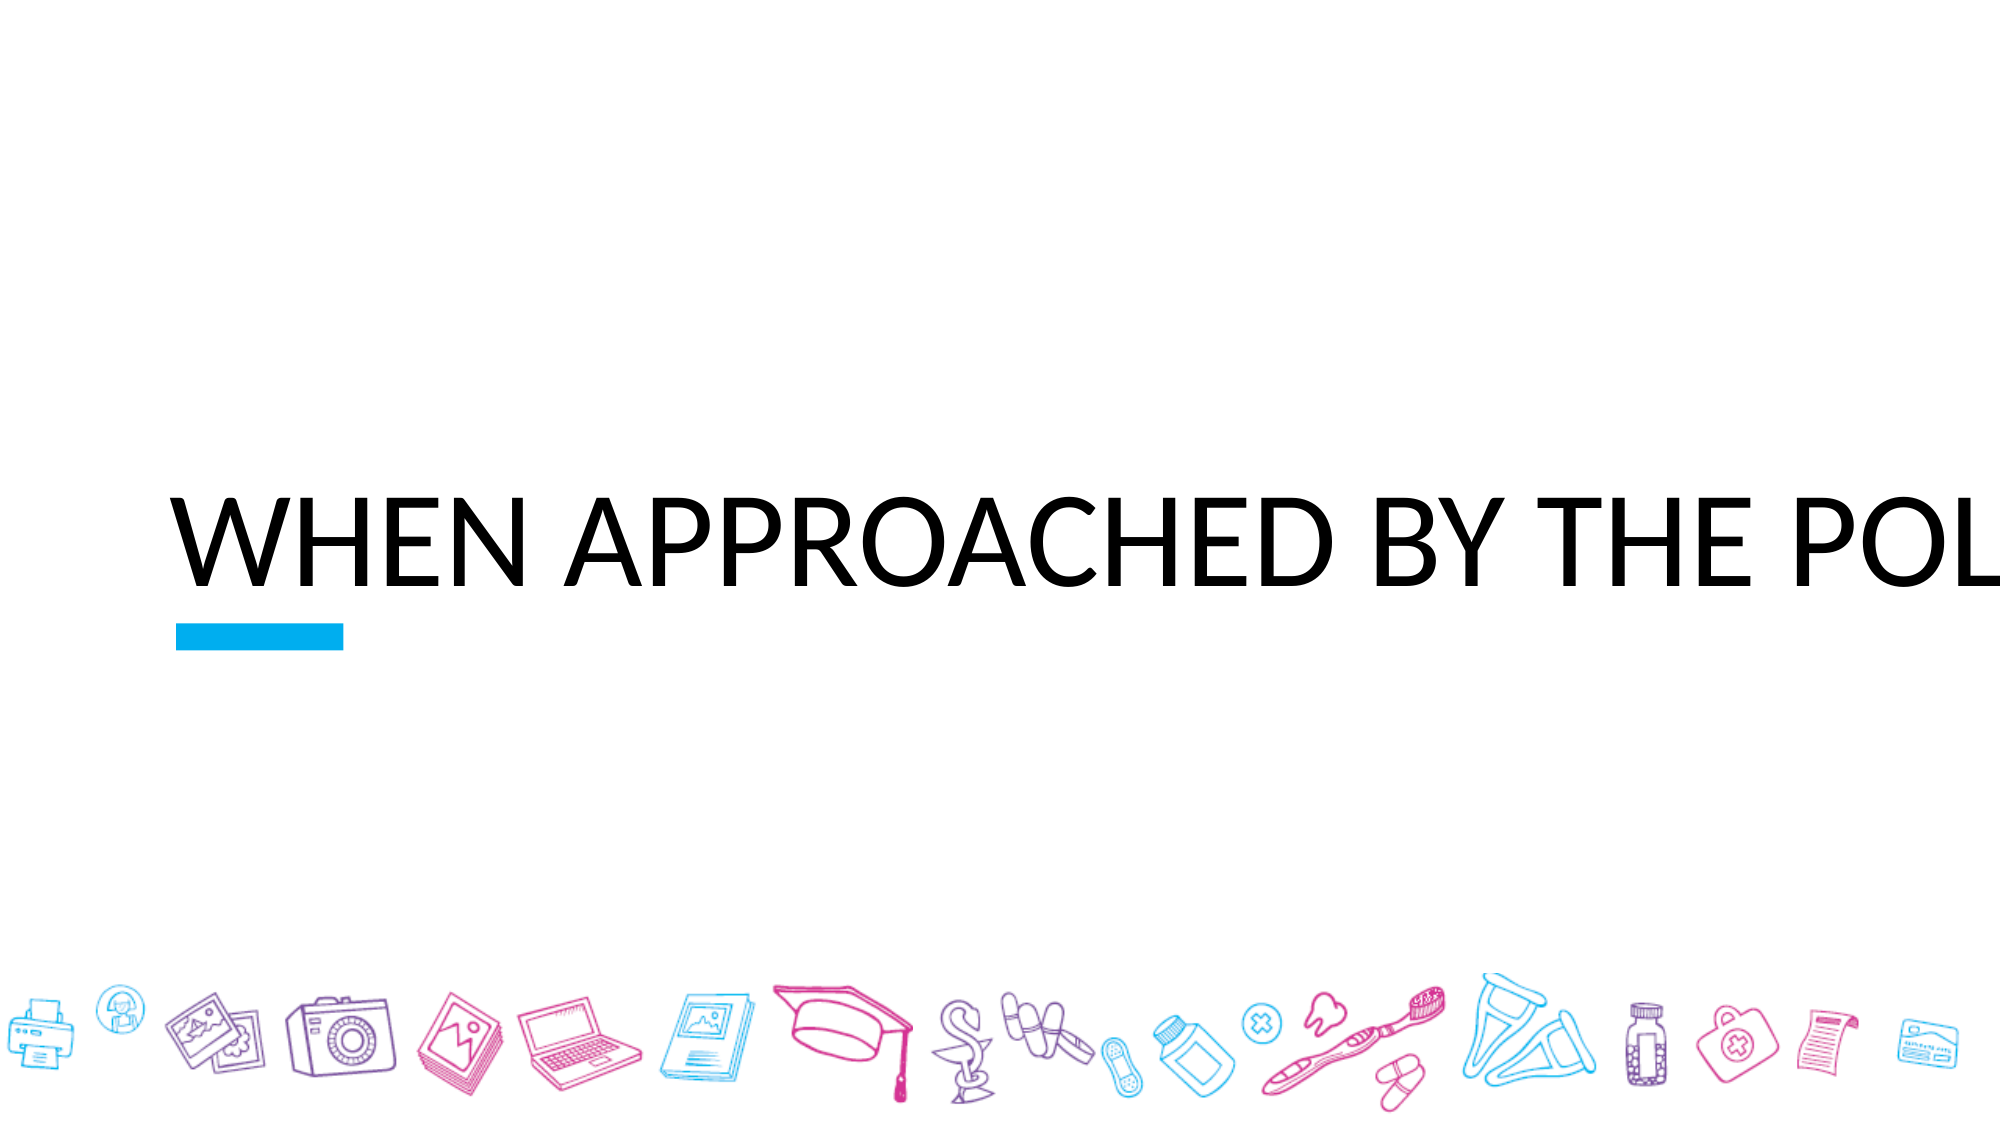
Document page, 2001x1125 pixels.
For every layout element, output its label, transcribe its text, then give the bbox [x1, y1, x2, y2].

text_box When Approached By The Police [154, 441, 2000, 622]
text_box [175, 622, 344, 652]
picture [1, 958, 2000, 1123]
